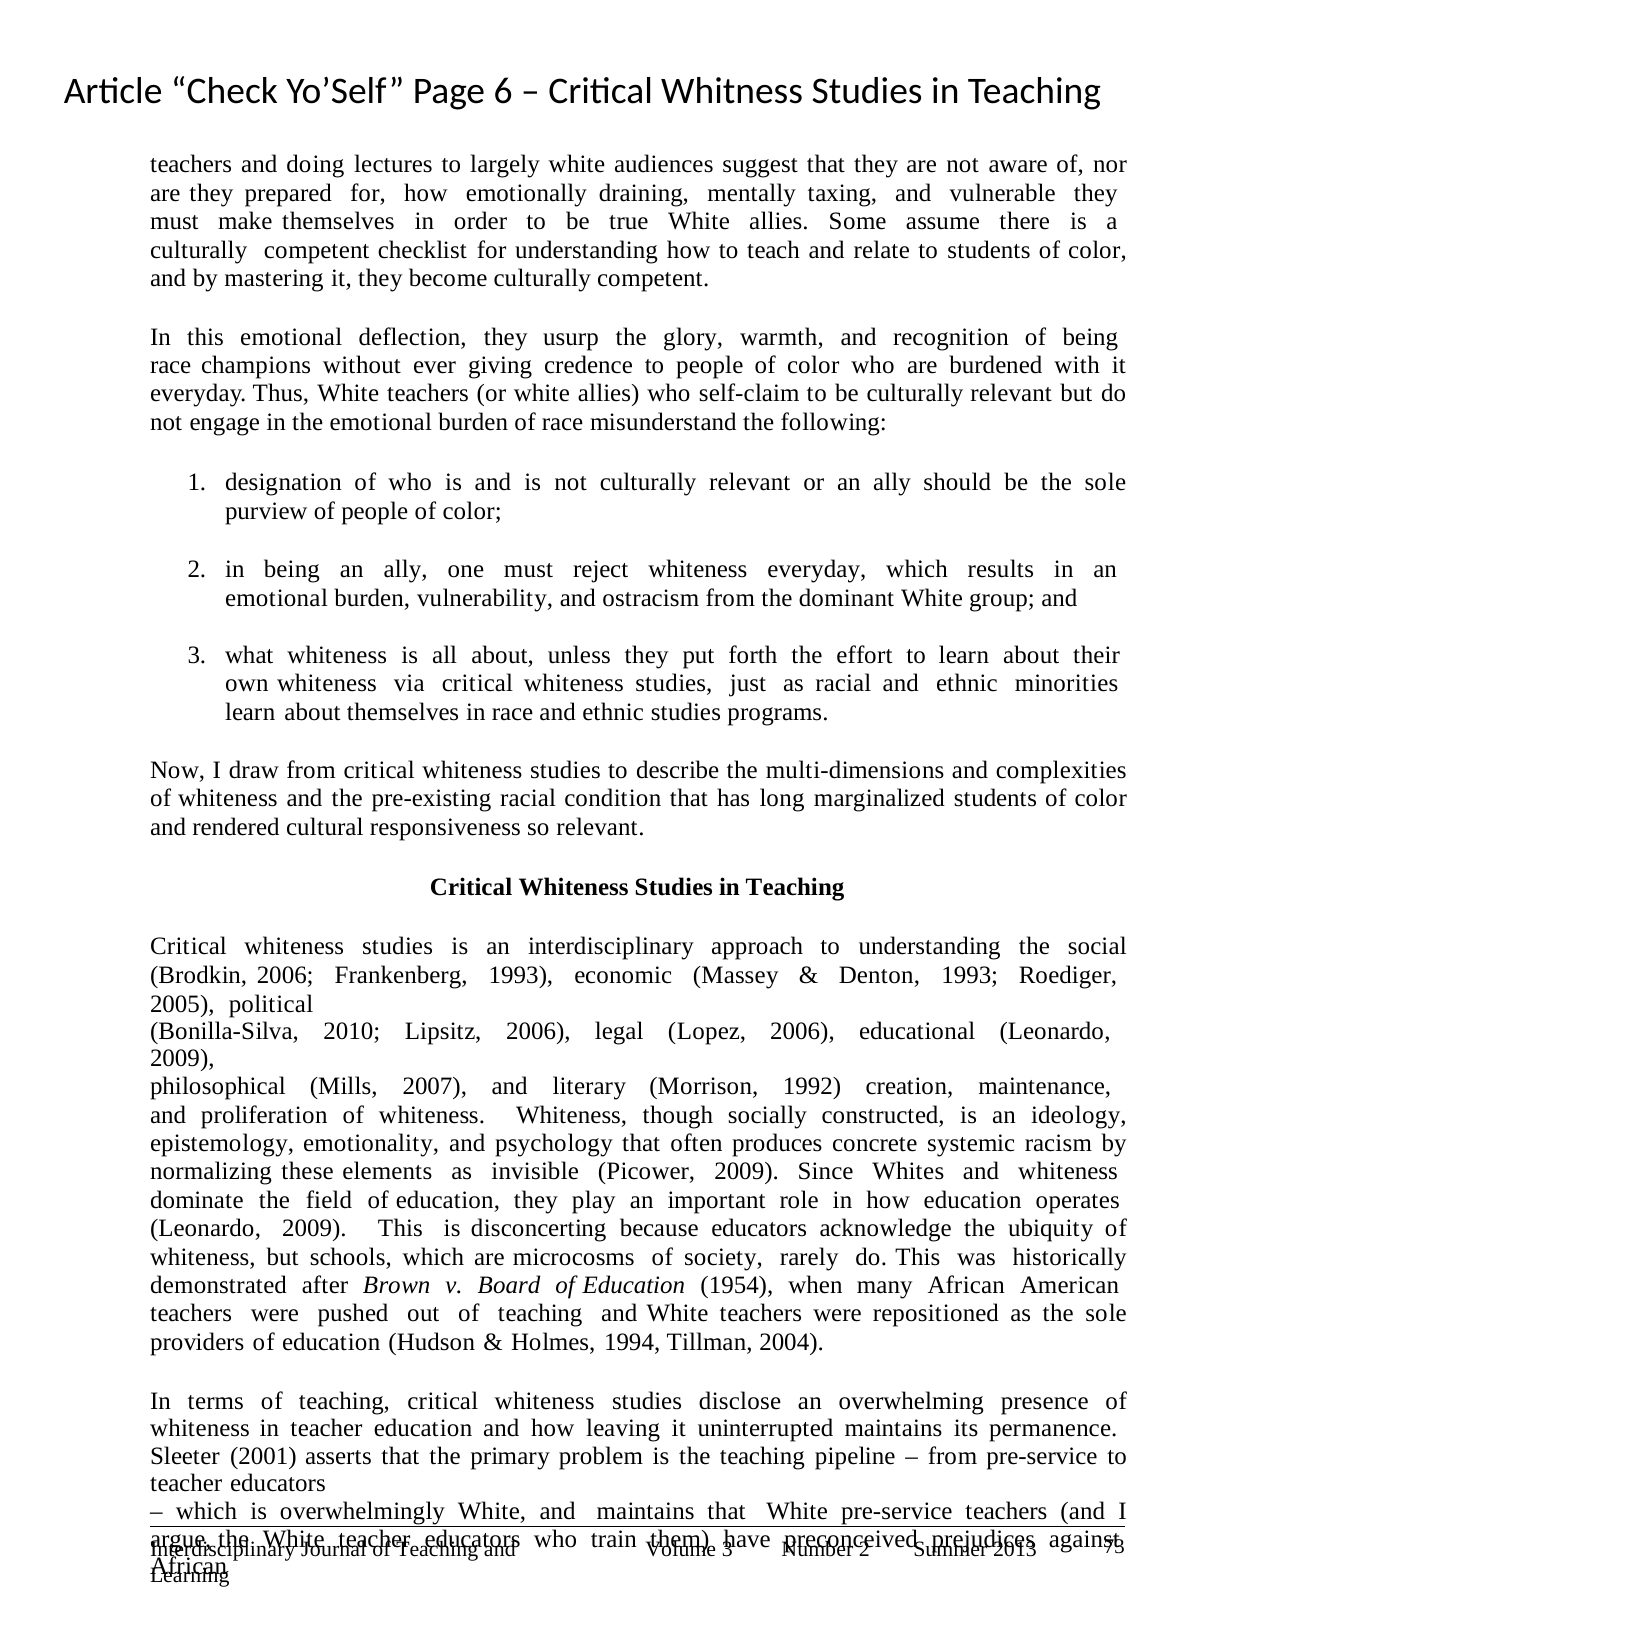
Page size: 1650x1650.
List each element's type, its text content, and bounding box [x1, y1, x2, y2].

footer Interdisciplinary Journal of Teaching and Learning [147, 1534, 599, 1650]
slide_number 73 [1072, 1532, 1130, 1650]
text_box Volume 3 [643, 1534, 734, 1561]
text_box Summer 2013 [911, 1534, 1039, 1561]
slide_number Number 2 [779, 1534, 872, 1650]
title Article “Check Yo’Self” Page 6 – Critical Whitness Studies in Teaching [63, 66, 1212, 112]
text_box teachers and doing lectures to largely white audiences suggest that they are not aware of, nor are they prepared for, how emotionally draining, mentally taxing, and vulnerable they must make themselves in order to be true White allies. Some assume there is a culturally competent checklist for understanding how to teach and relate to students of color, and by mastering it, they become culturally competent. In this emotional deflection, they usurp the glory, warmth, and recognition of being race champions without ever giving credence to people of color who are burdened with it everyday. Thus, White teachers (or white allies) who self-claim to be culturally relevant but do not engage in the emotional burden of race misunderstand the following: designation of who is and is not culturally relevant or an ally should be the sole purview of people of color; in being an ally, one must reject whiteness everyday, which results in an emotional burden, vulnerability, and ostracism from the dominant White group; and what whiteness is all about, unless they put forth the effort to learn about their own whiteness via critical whiteness studies, just as racial and ethnic minorities learn about themselves in race and ethnic studies programs. Now, I draw from critical whiteness studies to describe the multi-dimensions and complexities of whiteness and the pre-existing racial condition that has long marginalized students of color and rendered cultural responsiveness so relevant. Critical Whiteness Studies in Teaching Critical whiteness studies is an interdisciplinary approach to understanding the social (Brodkin, 2006; Frankenberg, 1993), economic (Massey & Denton, 1993; Roediger, 2005), political (Bonilla-Silva, 2010; Lipsitz, 2006), legal (Lopez, 2006), educational (Leonardo, 2009), philosophical (Mills, 2007), and literary (Morrison, 1992) creation, maintenance, and proliferation of whiteness. Whiteness, though socially constructed, is an ideology, epistemology, emotionality, and psychology that often produces concrete systemic racism by normalizing these elements as invisible (Picower, 2009). Since Whites and whiteness dominate the field of education, they play an important role in how education operates (Leonardo, 2009). This is disconcerting because educators acknowledge the ubiquity of whiteness, but schools, which are microcosms of society, rarely do. This was historically demonstrated after Brown v. Board of Education (1954), when many African American teachers were pushed out of teaching and White teachers were repositioned as the sole providers of education (Hudson & Holmes, 1994, Tillman, 2004). In terms of teaching, critical whiteness studies disclose an overwhelming presence of whiteness in teacher education and how leaving it uninterrupted maintains its permanence. Sleeter (2001) asserts that the primary problem is the teaching pipeline – from pre-service to teacher educators – which is overwhelmingly White, and maintains that White pre-service teachers (and I argue, the White teacher educators who train them) have preconceived prejudices against African [147, 150, 1128, 1580]
